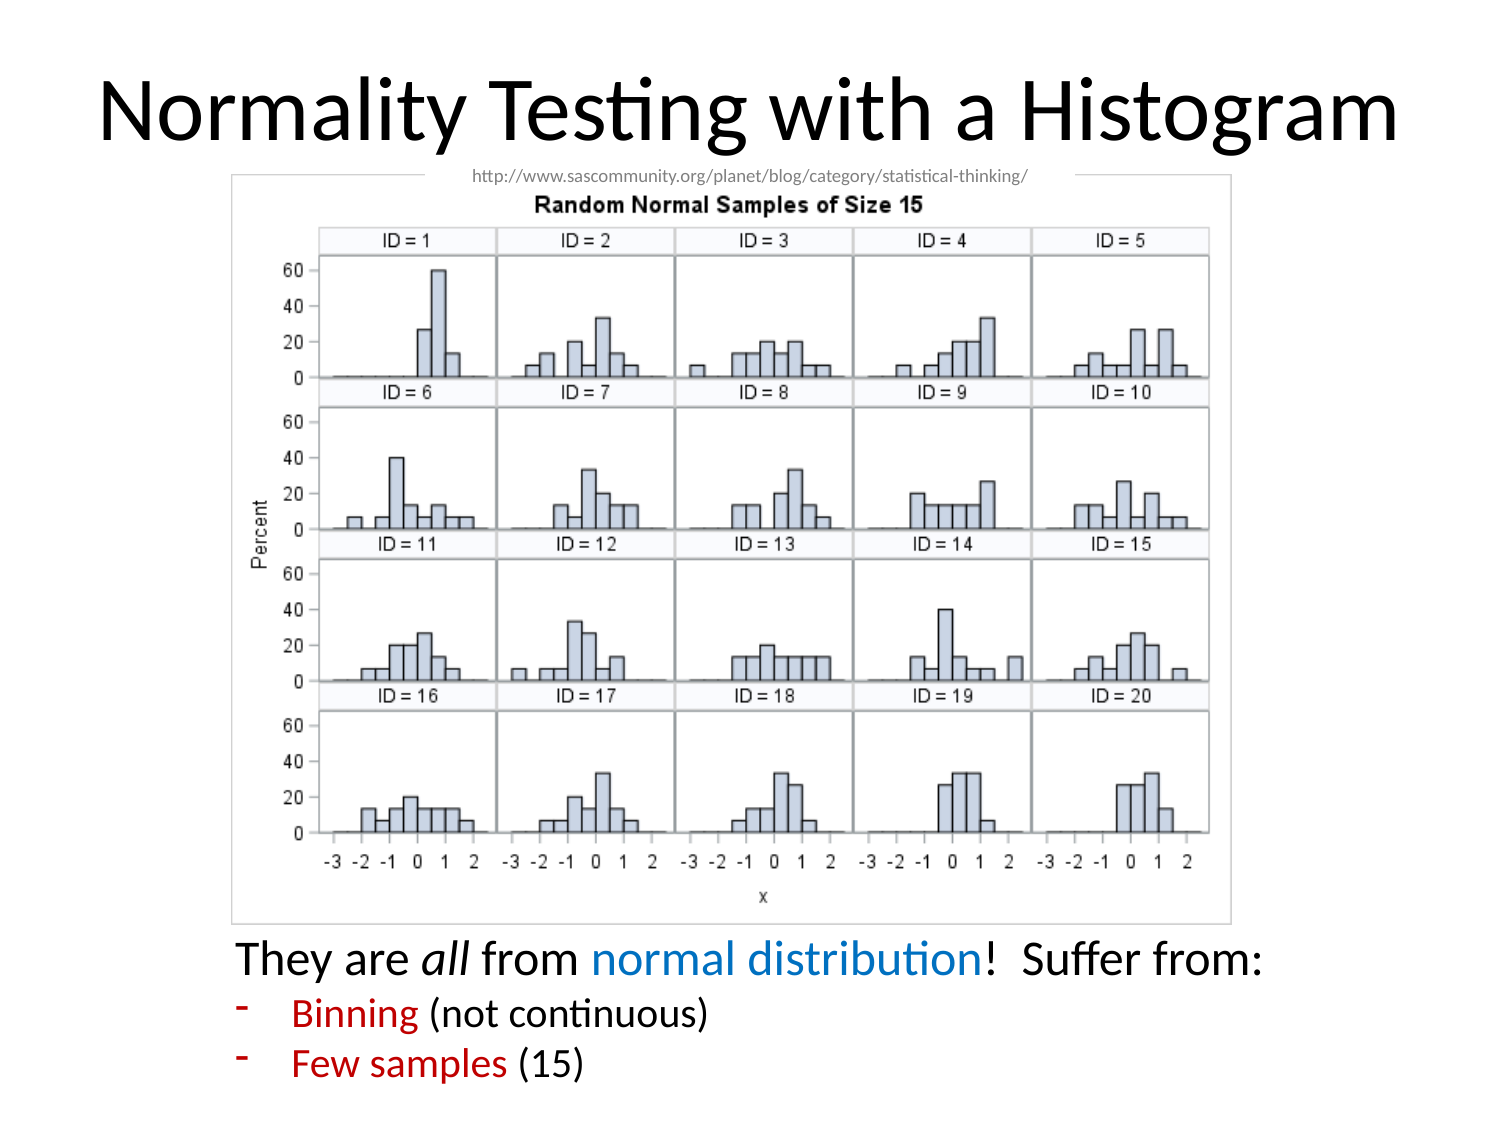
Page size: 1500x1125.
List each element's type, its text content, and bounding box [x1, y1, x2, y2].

title Normality Testing with a Histogram [75, 10, 1425, 198]
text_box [231, 155, 1232, 926]
text_box They are all from normal distribution! Suffer from: Binning (not continuous) Few samples (15) [220, 918, 1280, 1094]
